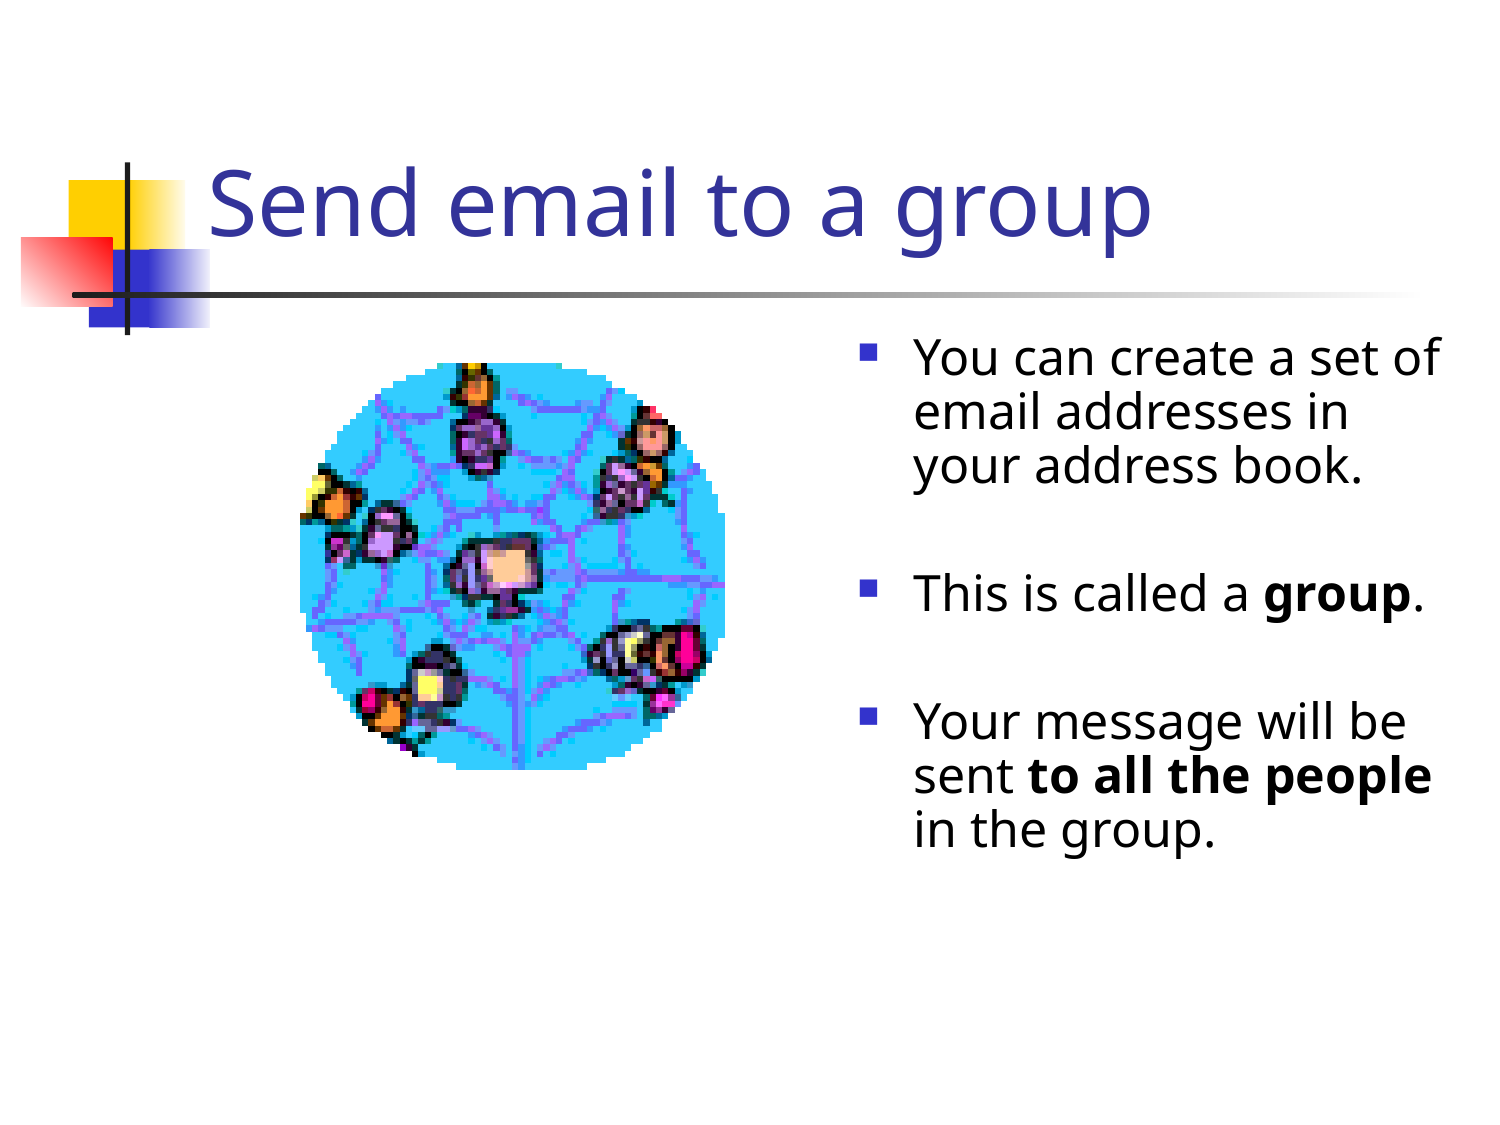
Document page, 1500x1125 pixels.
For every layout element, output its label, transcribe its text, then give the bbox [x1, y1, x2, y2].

list You can create a set of email addresses in your address book. This is called a group. Your message will be sent to all the people in the group. [842, 324, 1468, 1000]
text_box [299, 363, 726, 771]
title Send email to a group [192, 75, 1468, 263]
